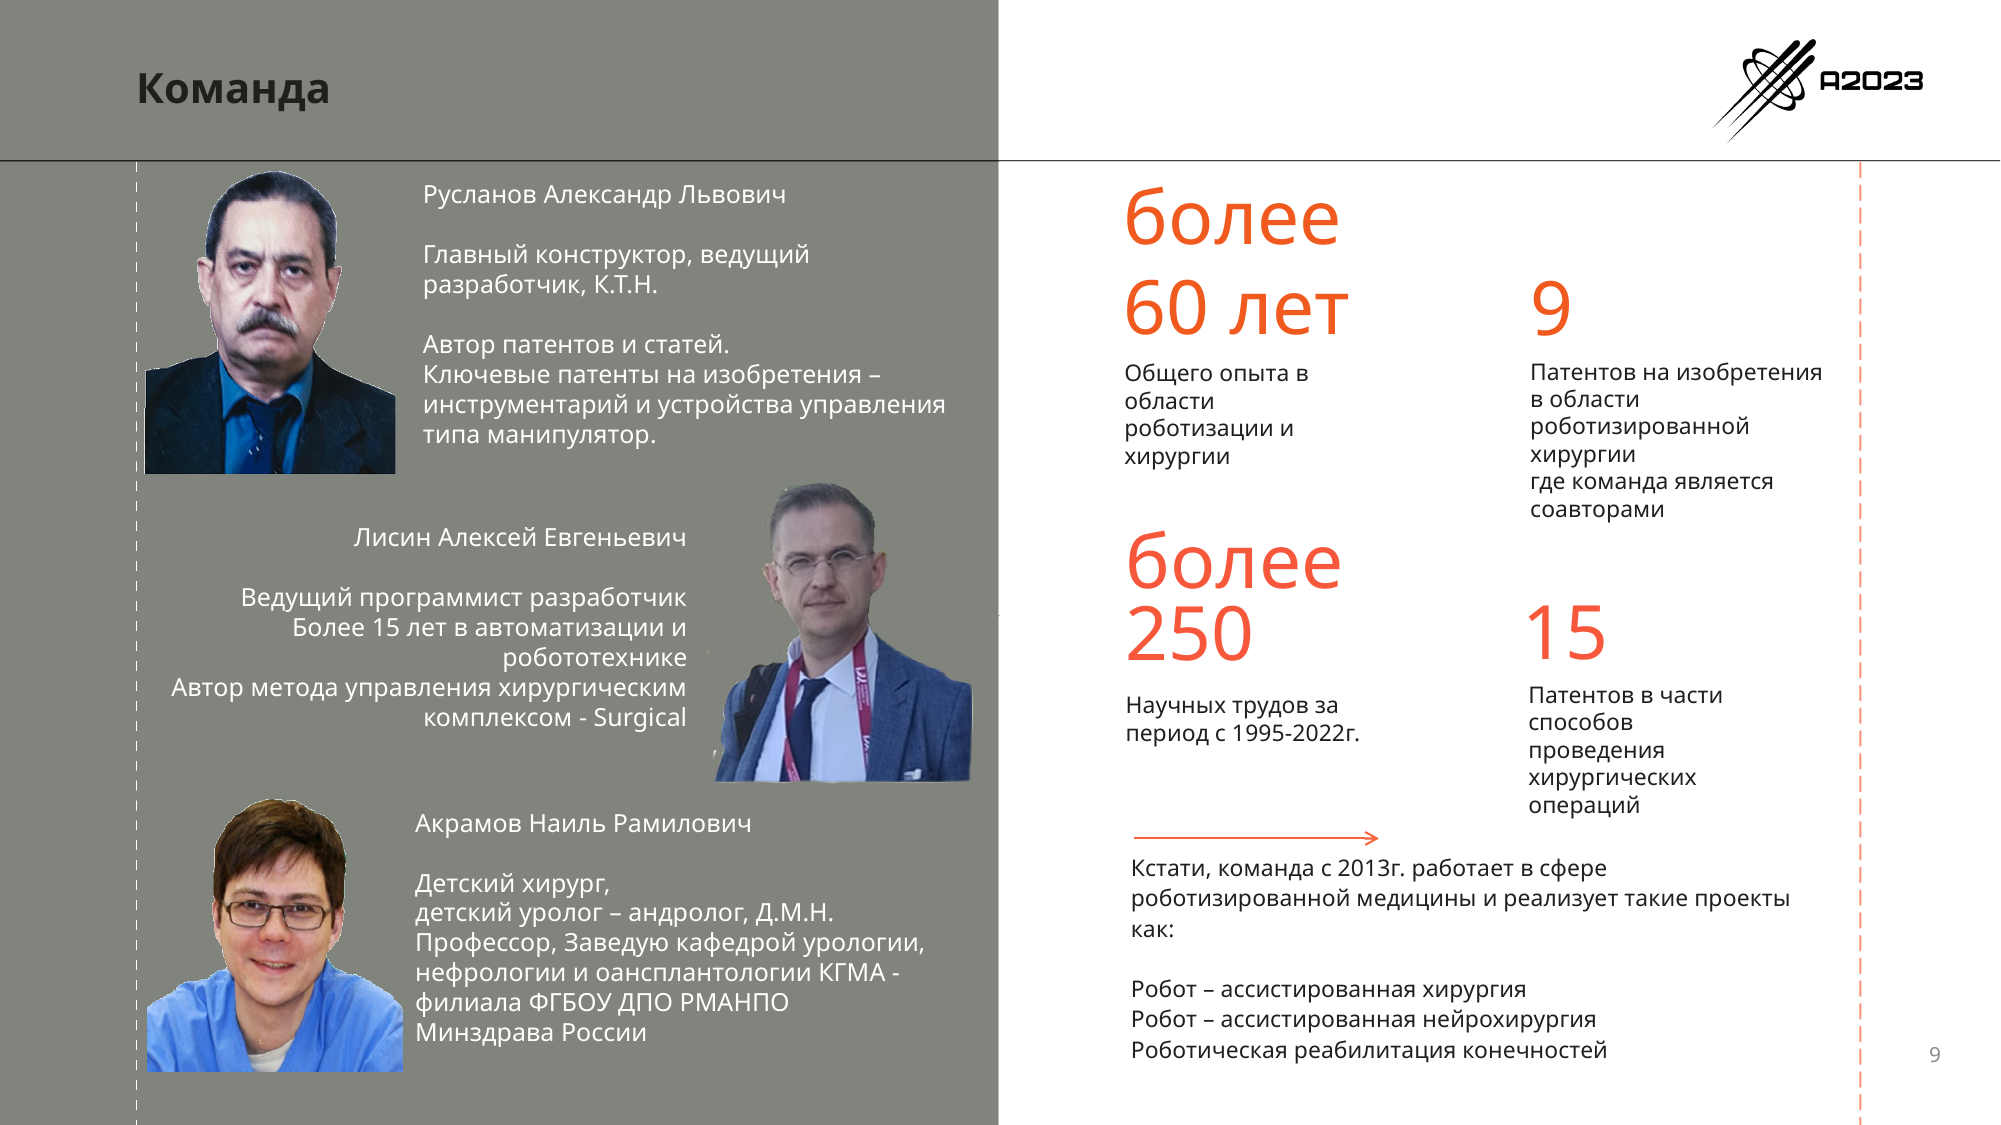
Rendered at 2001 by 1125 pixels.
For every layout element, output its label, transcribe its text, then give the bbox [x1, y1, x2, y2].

text_box более 60 лет [1109, 161, 1649, 357]
title Команда [121, 59, 890, 134]
text_box Научных трудов за период с 1995-2022г. [1110, 683, 1394, 754]
text_box Лисин Алексей Евгеньевич Ведущий программист разработчик Более 15 лет в автоматизации и робототехнике Автор метода управления хирургическим комплексом - Surgical [142, 514, 700, 615]
text_box 9 [1515, 252, 1777, 349]
text_box Патентов на изобретения в области роботизированной хирургии где команда является соавторами [1515, 349, 1841, 530]
text_box Кстати, команда с 2013г. работает в сфере роботизированной медицины и реализует такие проекты как: Робот – ассистированная хирургия Робот – ассистированная нейрохирургия Роботическая реабилитация конечностей [1115, 719, 1808, 1101]
text_box Общего опыта в области роботизации и хирургии [1109, 351, 1374, 477]
picture [0, 0, 2001, 1125]
text_box Патентов в части способов проведения хирургических операций [1513, 672, 1759, 826]
text_box Акрамов Наиль Рамилович Детский хирург, детский уролог – андролог, Д.М.Н. Профессор, Заведую кафедрой урологии, нефрологии и оансплантологии КГМА - филиала ФГБОУ ДПО РМАНПО Минздрава России [403, 799, 998, 1055]
text_box Лисин Алексей Евгеньевич Ведущий программист разработчик Более 15 лет в автоматизации и робототехнике Автор метода управления хирургическим комплексом - Surgical [142, 616, 700, 739]
text_box 15 [1507, 594, 1769, 682]
text_box Русланов Александр Львович Главный конструктор, ведущий разработчик, К.Т.Н. Автор патентов и статей. Ключевые патенты на изобретения – инструментарий и устройства управления типа манипулятор. [408, 171, 968, 456]
text_box более 250 [1110, 523, 1459, 683]
slide_number 9 [1861, 1025, 1956, 1086]
